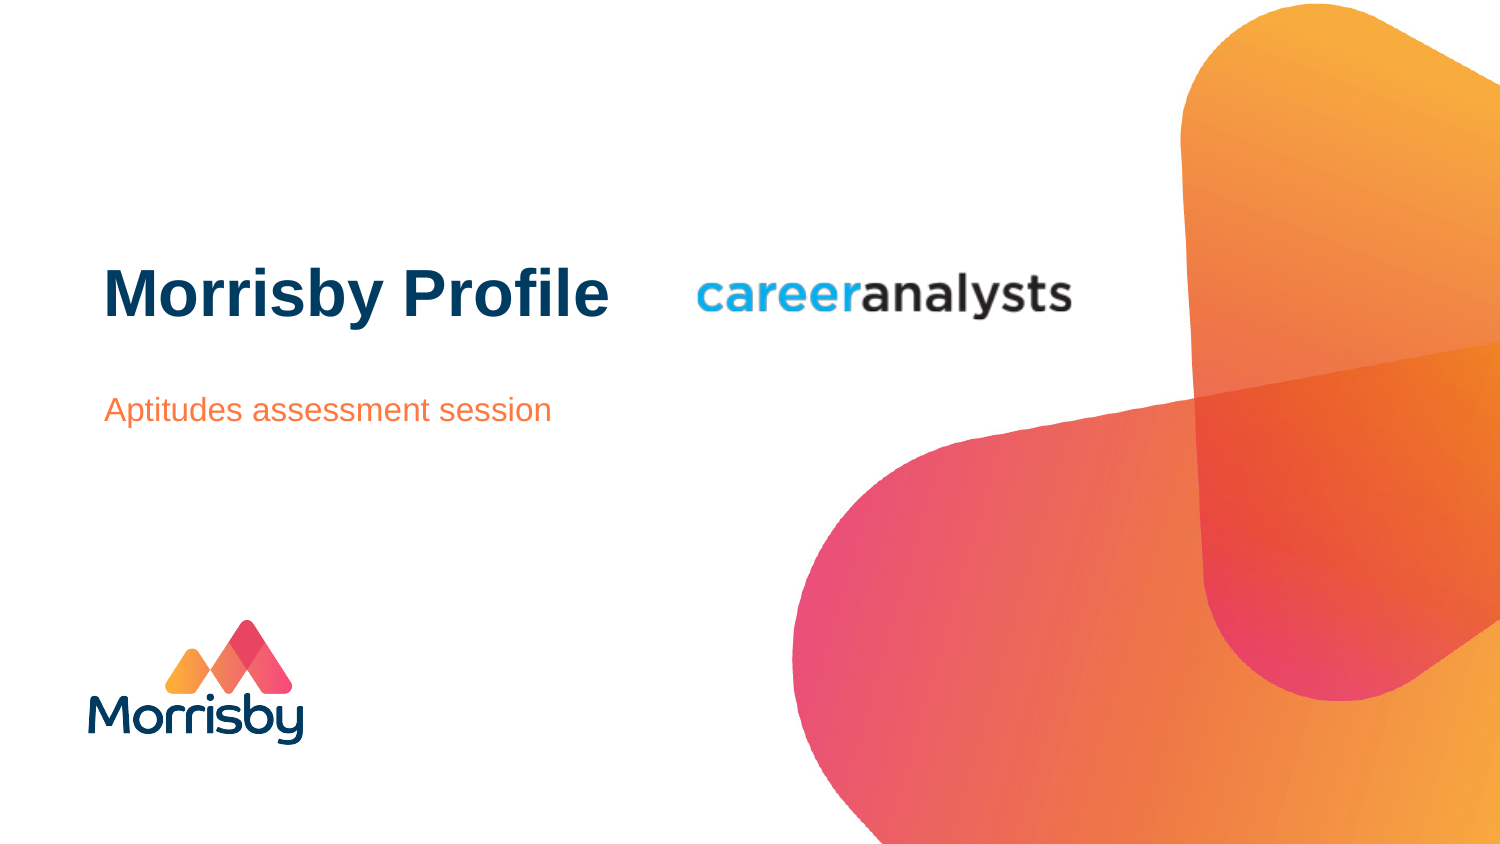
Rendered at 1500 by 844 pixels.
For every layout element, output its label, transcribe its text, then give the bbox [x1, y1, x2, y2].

picture [497, 0, 1500, 844]
title Morrisby Profile [88, 199, 880, 381]
list Aptitudes assessment session [88, 380, 703, 462]
picture [88, 620, 303, 745]
